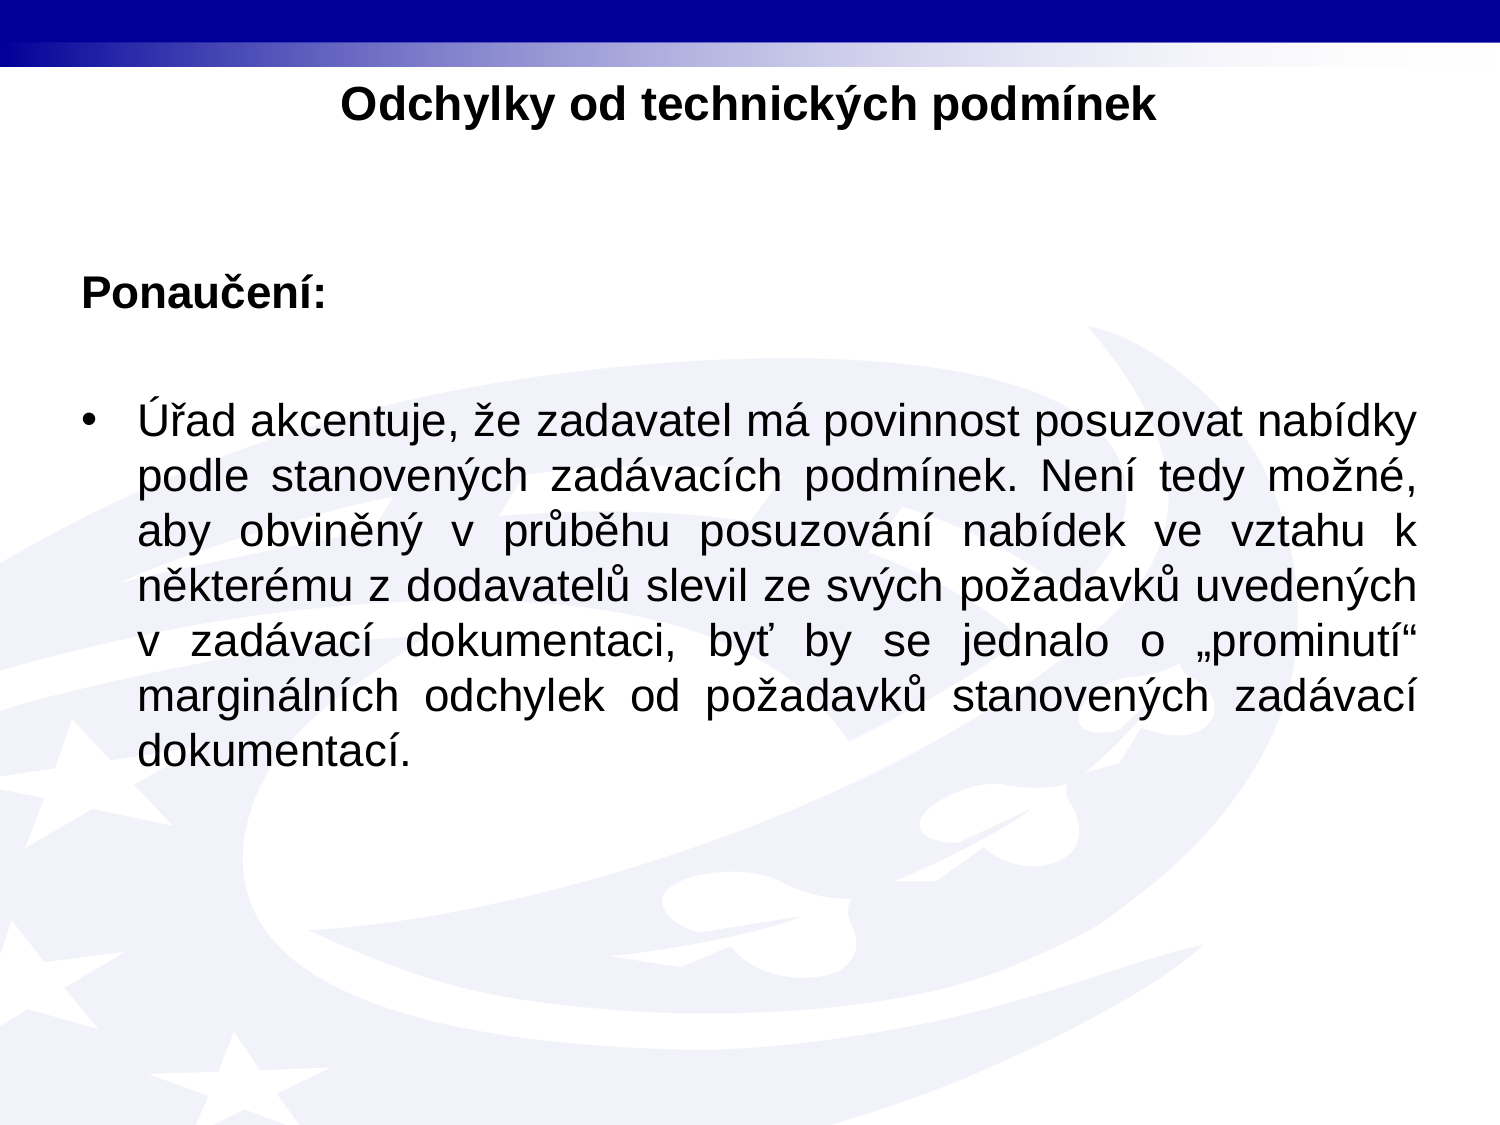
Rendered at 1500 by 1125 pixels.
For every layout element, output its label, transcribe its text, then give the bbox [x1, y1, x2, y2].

text_box Odchylky od technických podmínek [29, 66, 1471, 130]
list Ponaučení: Úřad akcentuje, že zadavatel má povinnost posuzovat nabídky podle stanovených zadávacích podmínek. Není tedy možné, aby obviněný v průběhu posuzování nabídek ve vztahu k některému z dodavatelů slevil ze svých požadavků uvedených v zadávací dokumentaci, byť by se jednalo o „prominutí“ marginálních odchylek od požadavků stanovených zadávací dokumentací. [66, 255, 1434, 1012]
